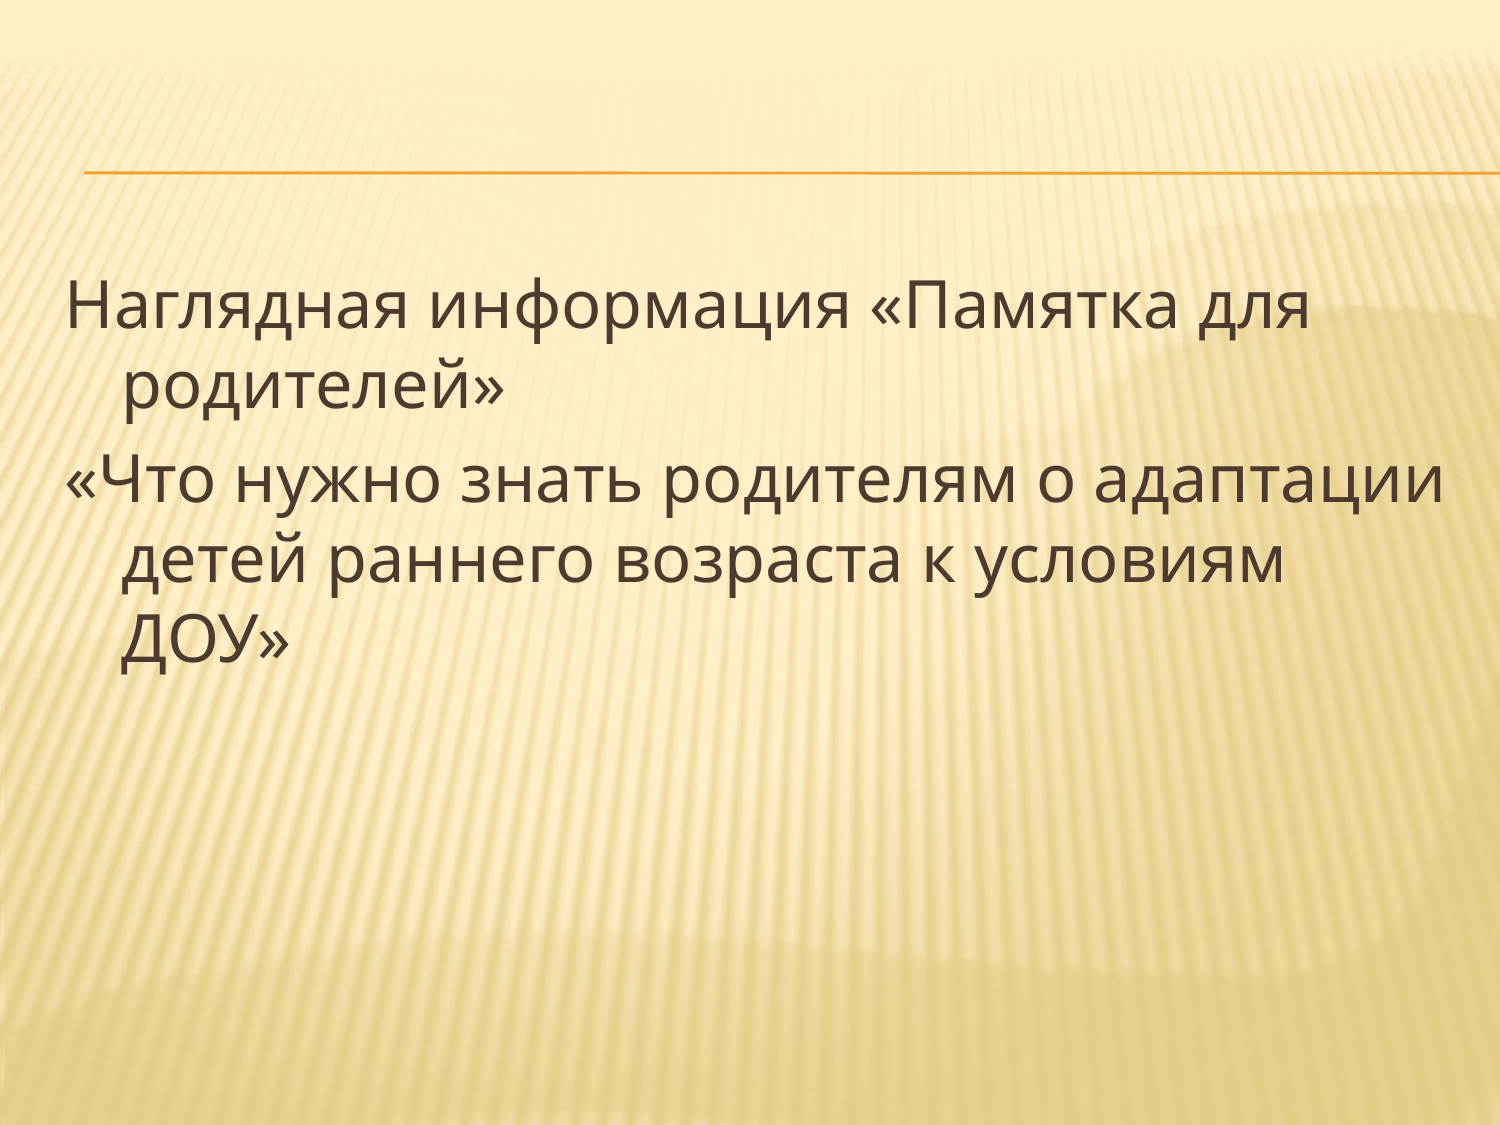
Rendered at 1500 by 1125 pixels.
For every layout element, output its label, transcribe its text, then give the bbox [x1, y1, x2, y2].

list Наглядная информация «Памятка для родителей» «Что нужно знать родителям о адаптации детей раннего возраста к условиям ДОУ» [50, 254, 1475, 998]
